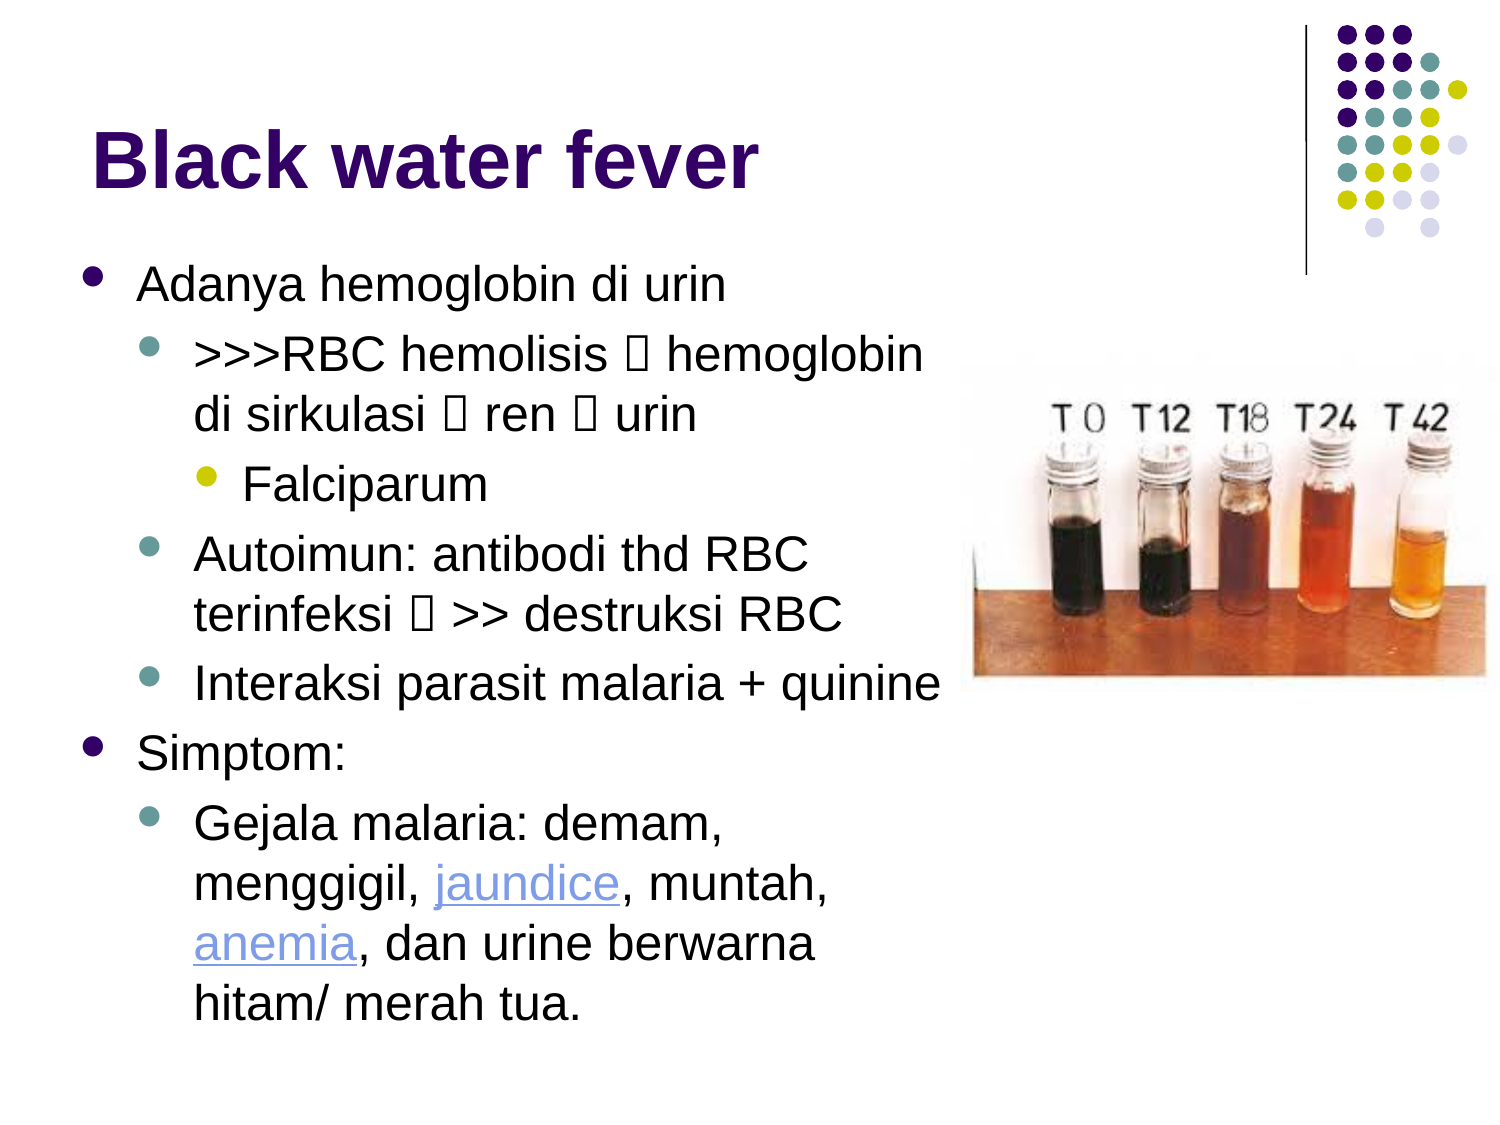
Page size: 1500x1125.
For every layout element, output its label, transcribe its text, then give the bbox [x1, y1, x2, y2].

title Black water fever [76, 0, 1315, 213]
picture [960, 351, 1500, 692]
list Adanya hemoglobin di urin >>>RBC hemolisis  hemoglobin di sirkulasi  ren  urin Falciparum Autoimun: antibodi thd RBC terinfeksi  >> destruksi RBC Interaksi parasit malaria + quinine Simptom: Gejala malaria: demam, menggigil, jaundice, muntah, anemia, dan urine berwarna hitam/ merah tua. [64, 243, 973, 968]
